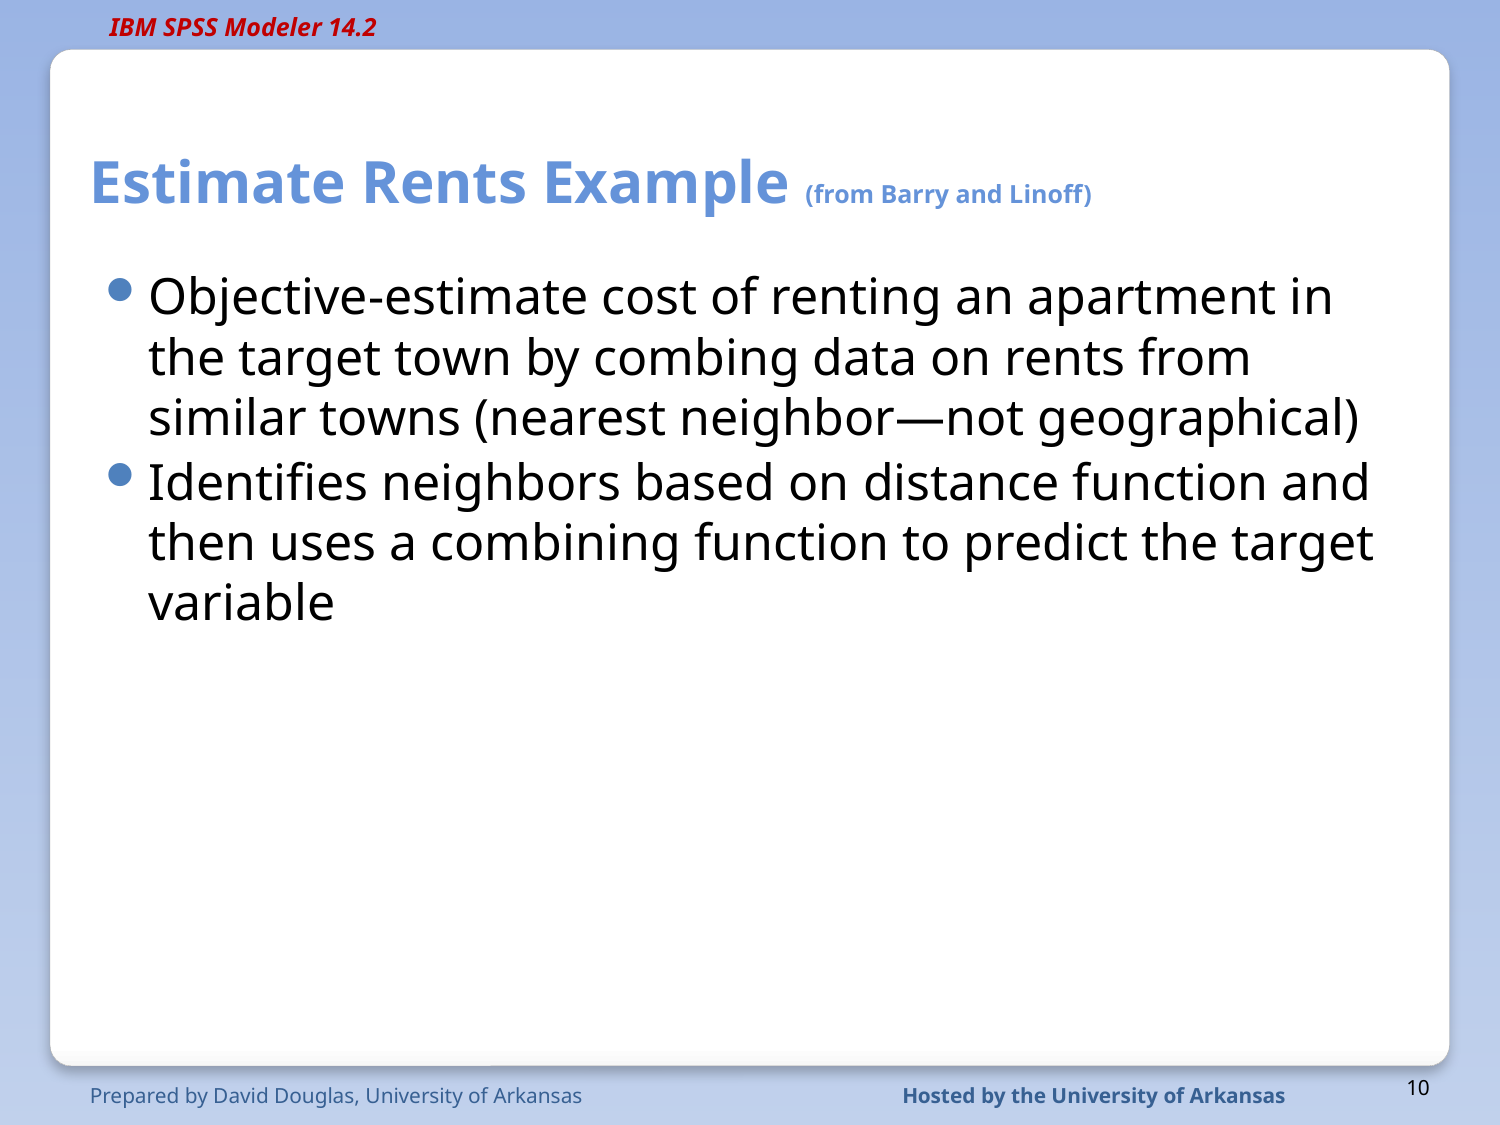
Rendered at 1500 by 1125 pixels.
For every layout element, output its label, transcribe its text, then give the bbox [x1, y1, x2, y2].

title Estimate Rents Example (from Barry and Linoff) [75, 50, 1418, 223]
slide_number 10 [1388, 1074, 1445, 1110]
list Objective-estimate cost of renting an apartment in the target town by combing data on rents from similar towns (nearest neighbor—not geographical) Identifies neighbors based on distance function and then uses a combining function to predict the target variable [75, 249, 1413, 988]
slide_number Prepared by David Douglas, University of Arkansas [75, 1074, 745, 1110]
footer Hosted by the University of Arkansas [887, 1074, 1388, 1110]
